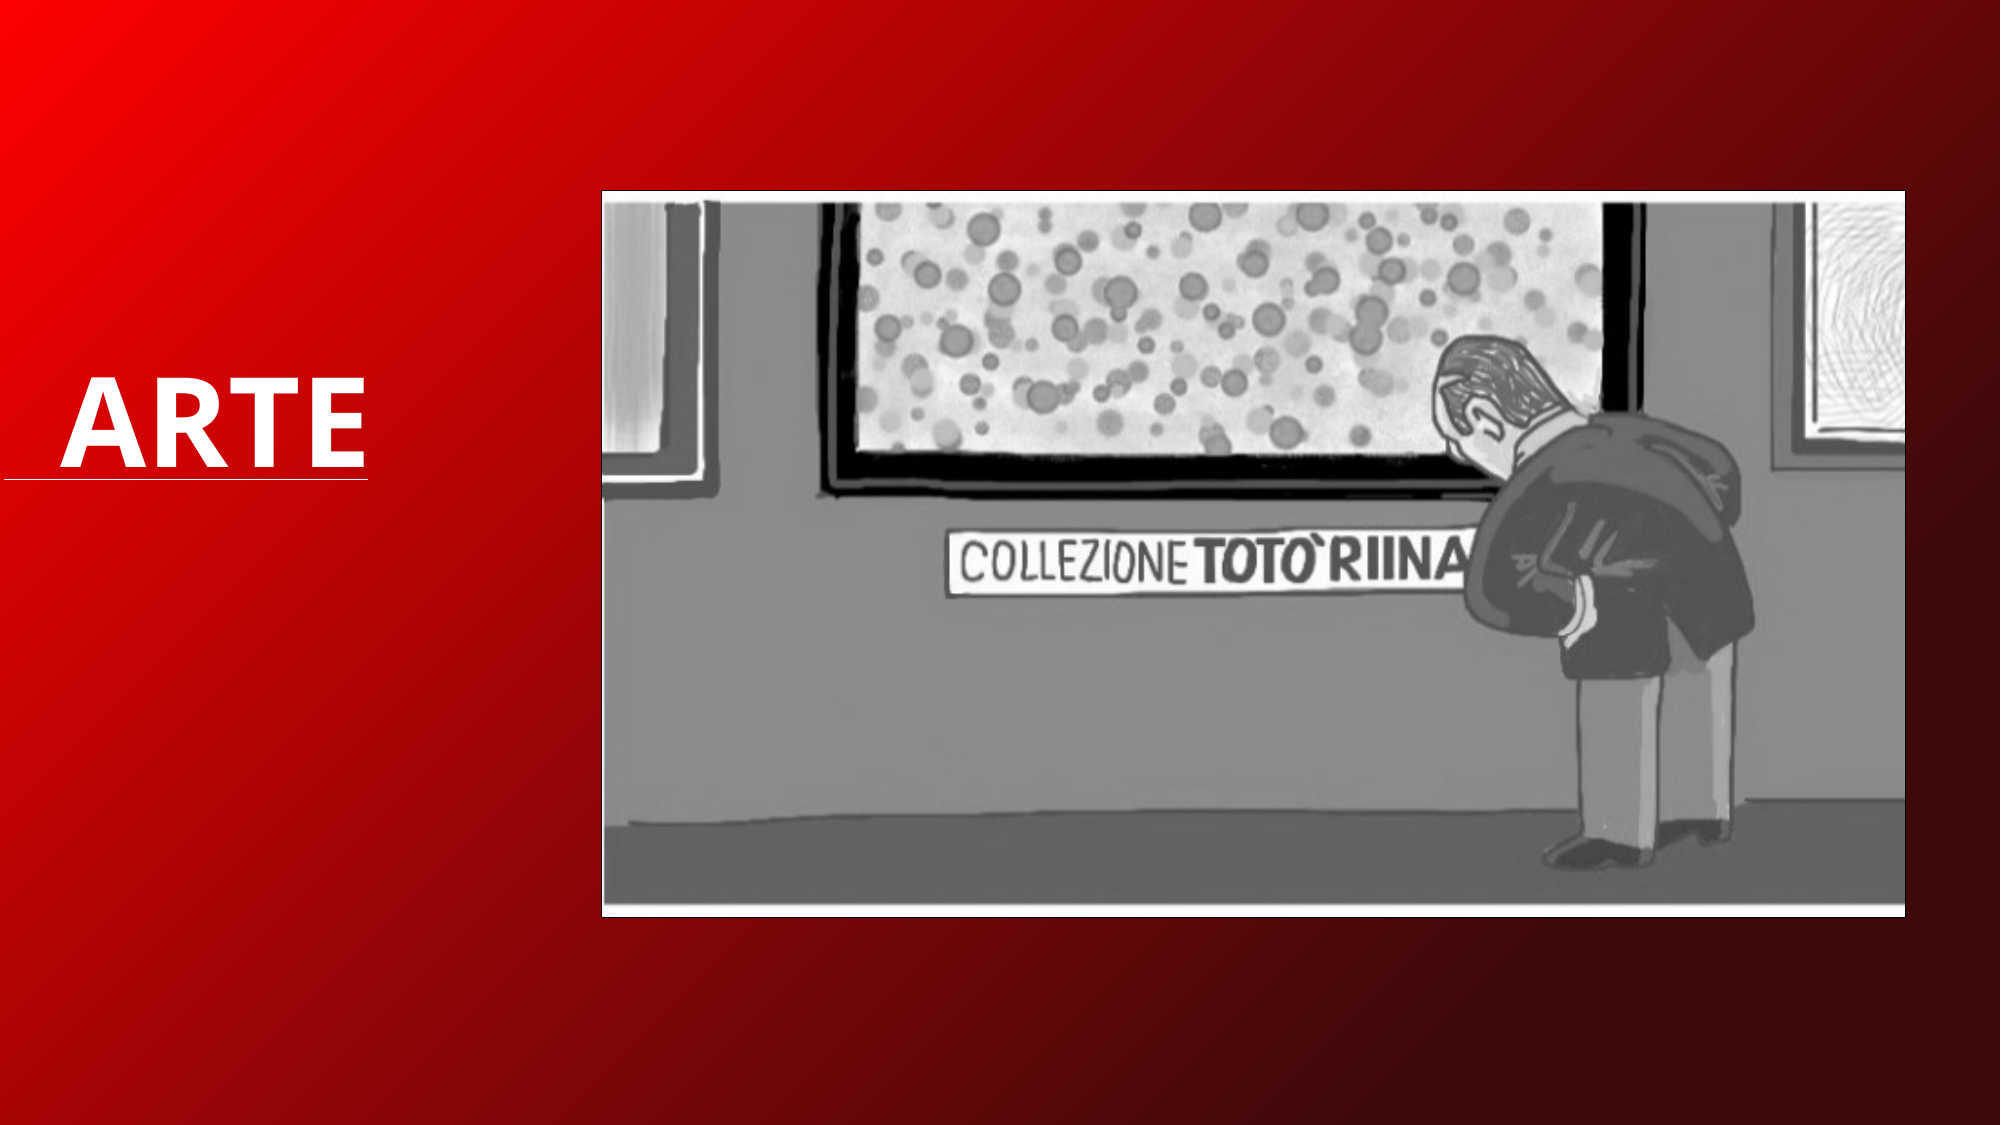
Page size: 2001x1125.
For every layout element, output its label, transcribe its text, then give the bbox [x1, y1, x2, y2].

picture [600, 189, 1907, 918]
text_box ARTE [0, 334, 386, 500]
